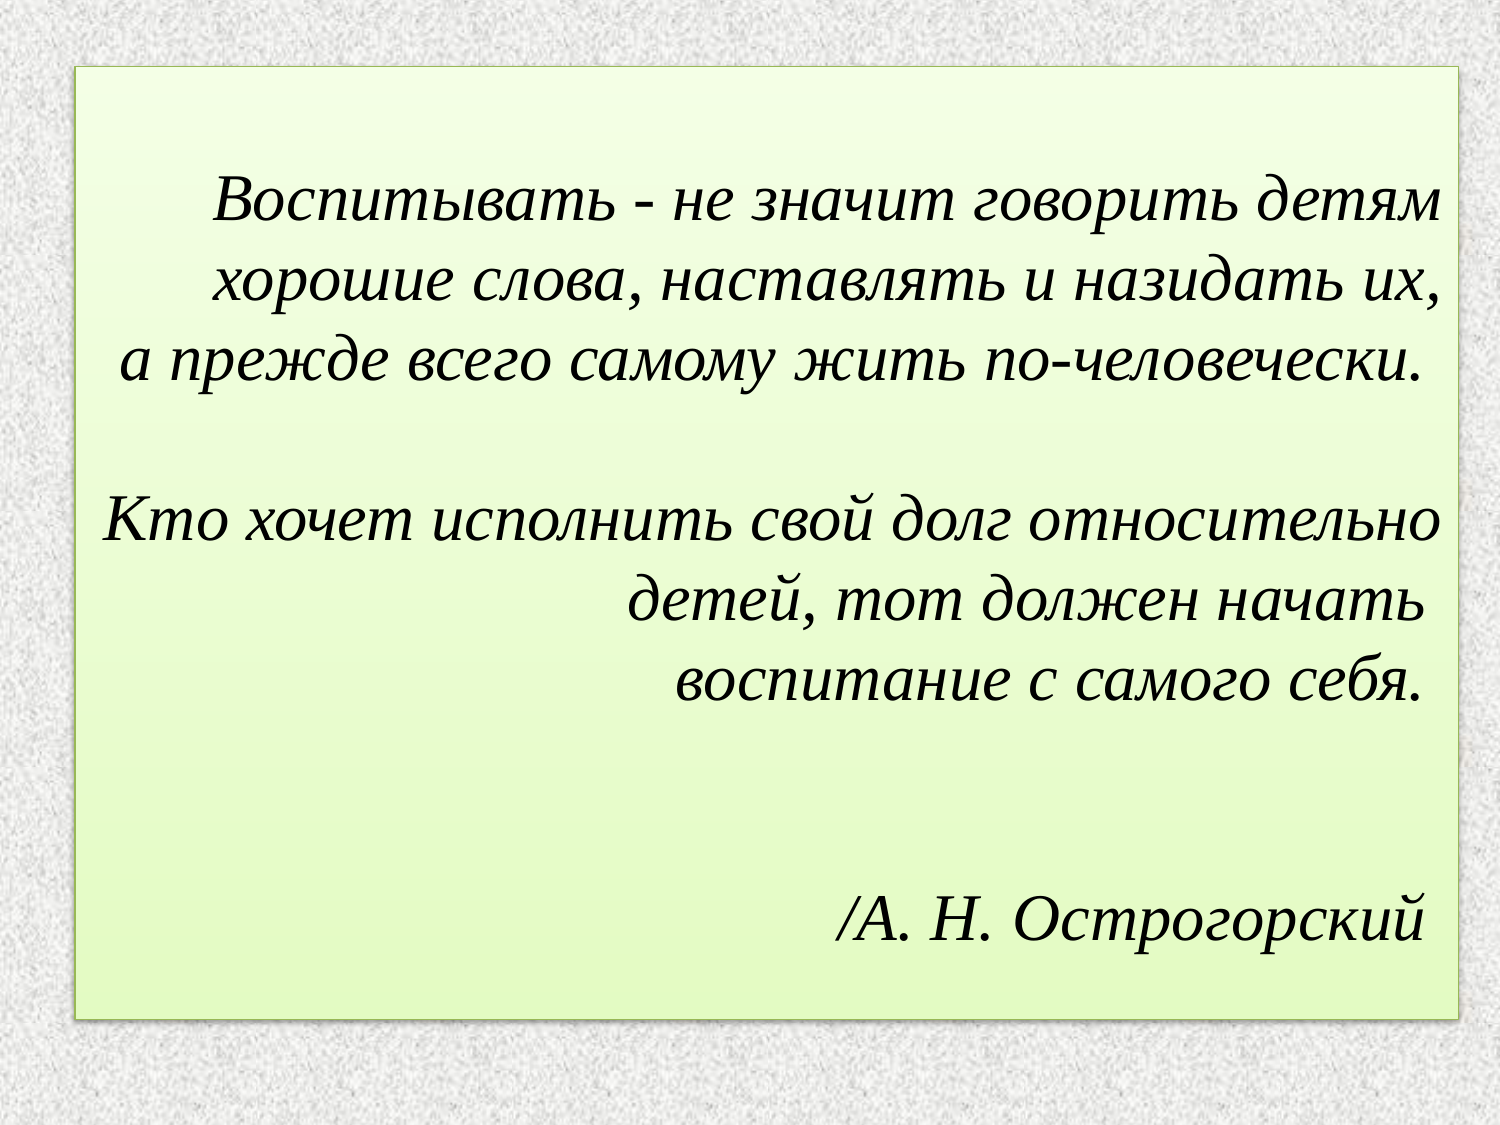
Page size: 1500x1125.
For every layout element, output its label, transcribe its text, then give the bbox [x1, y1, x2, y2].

picture [0, 0, 1500, 1125]
list Воспитывать - не значит говорить детям хорошие слова, наставлять и назидать их, а прежде всего самому жить по-человечески. Кто хочет исполнить свой долг относительно детей, тот должен начать воспитание с самого себя. /А. Н. Острогорский [74, 66, 1459, 1020]
